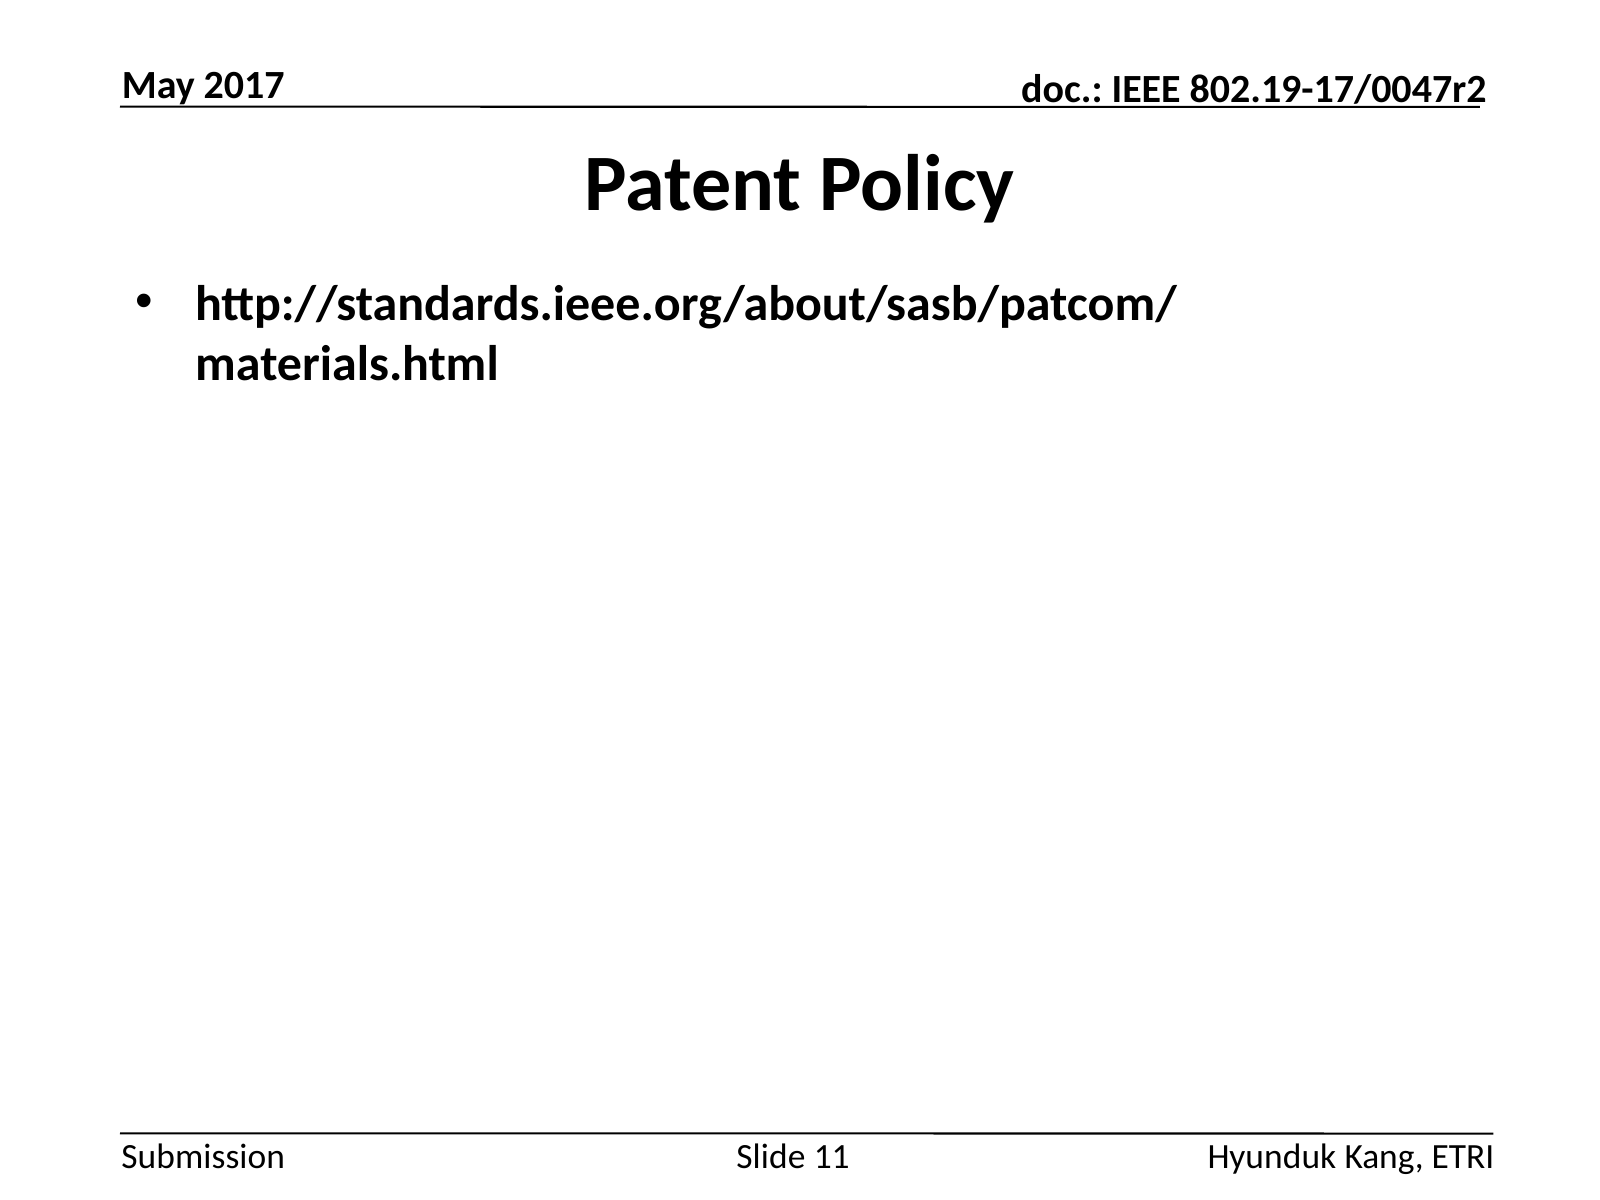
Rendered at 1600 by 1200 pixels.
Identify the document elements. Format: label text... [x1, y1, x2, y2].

slide_number Slide 11 [733, 1132, 854, 1197]
title Patent Policy [119, 119, 1480, 238]
list http://standards.ieee.org/about/sasb/patcom/materials.html [119, 262, 1480, 1126]
footer Hyunduk Kang, ETRI [937, 1132, 1495, 1174]
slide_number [121, 58, 451, 107]
